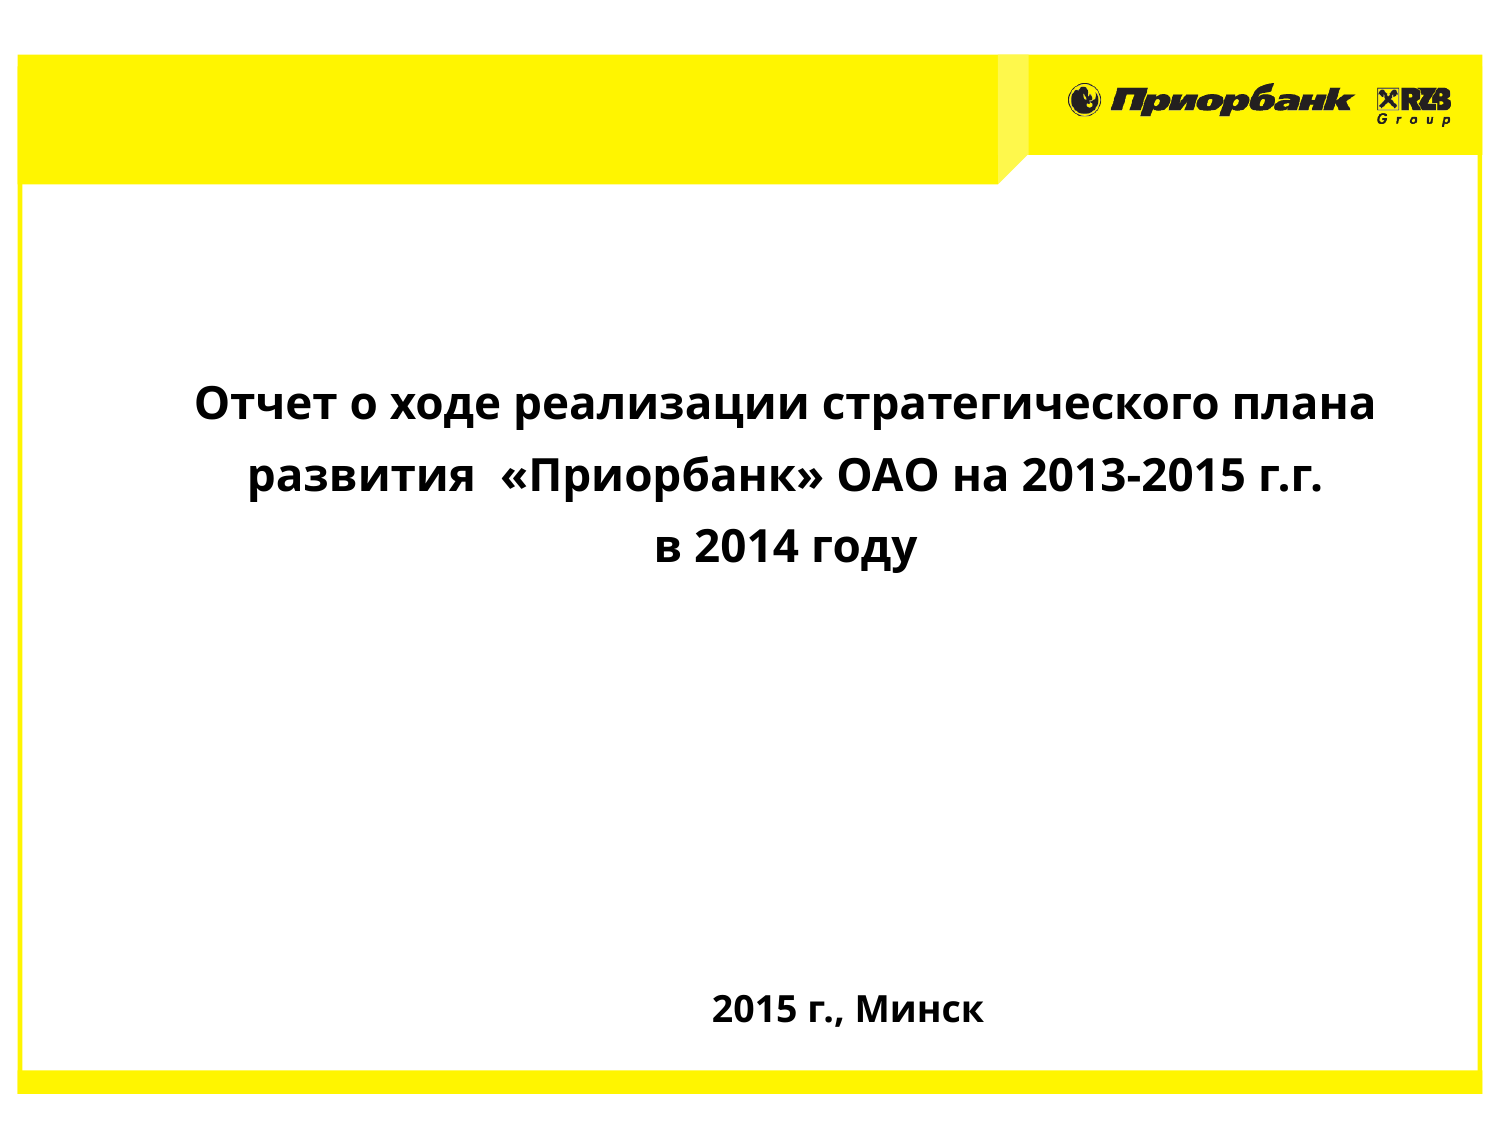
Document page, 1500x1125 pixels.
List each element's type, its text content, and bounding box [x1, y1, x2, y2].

text_box Отчет о ходе реализации стратегического плана развития «Приорбанк» ОАО на 2013-2015 г.г. в 2014 году [88, 349, 1483, 939]
text_box 2015 г., Минск [696, 964, 1000, 1038]
picture [1068, 83, 1451, 127]
